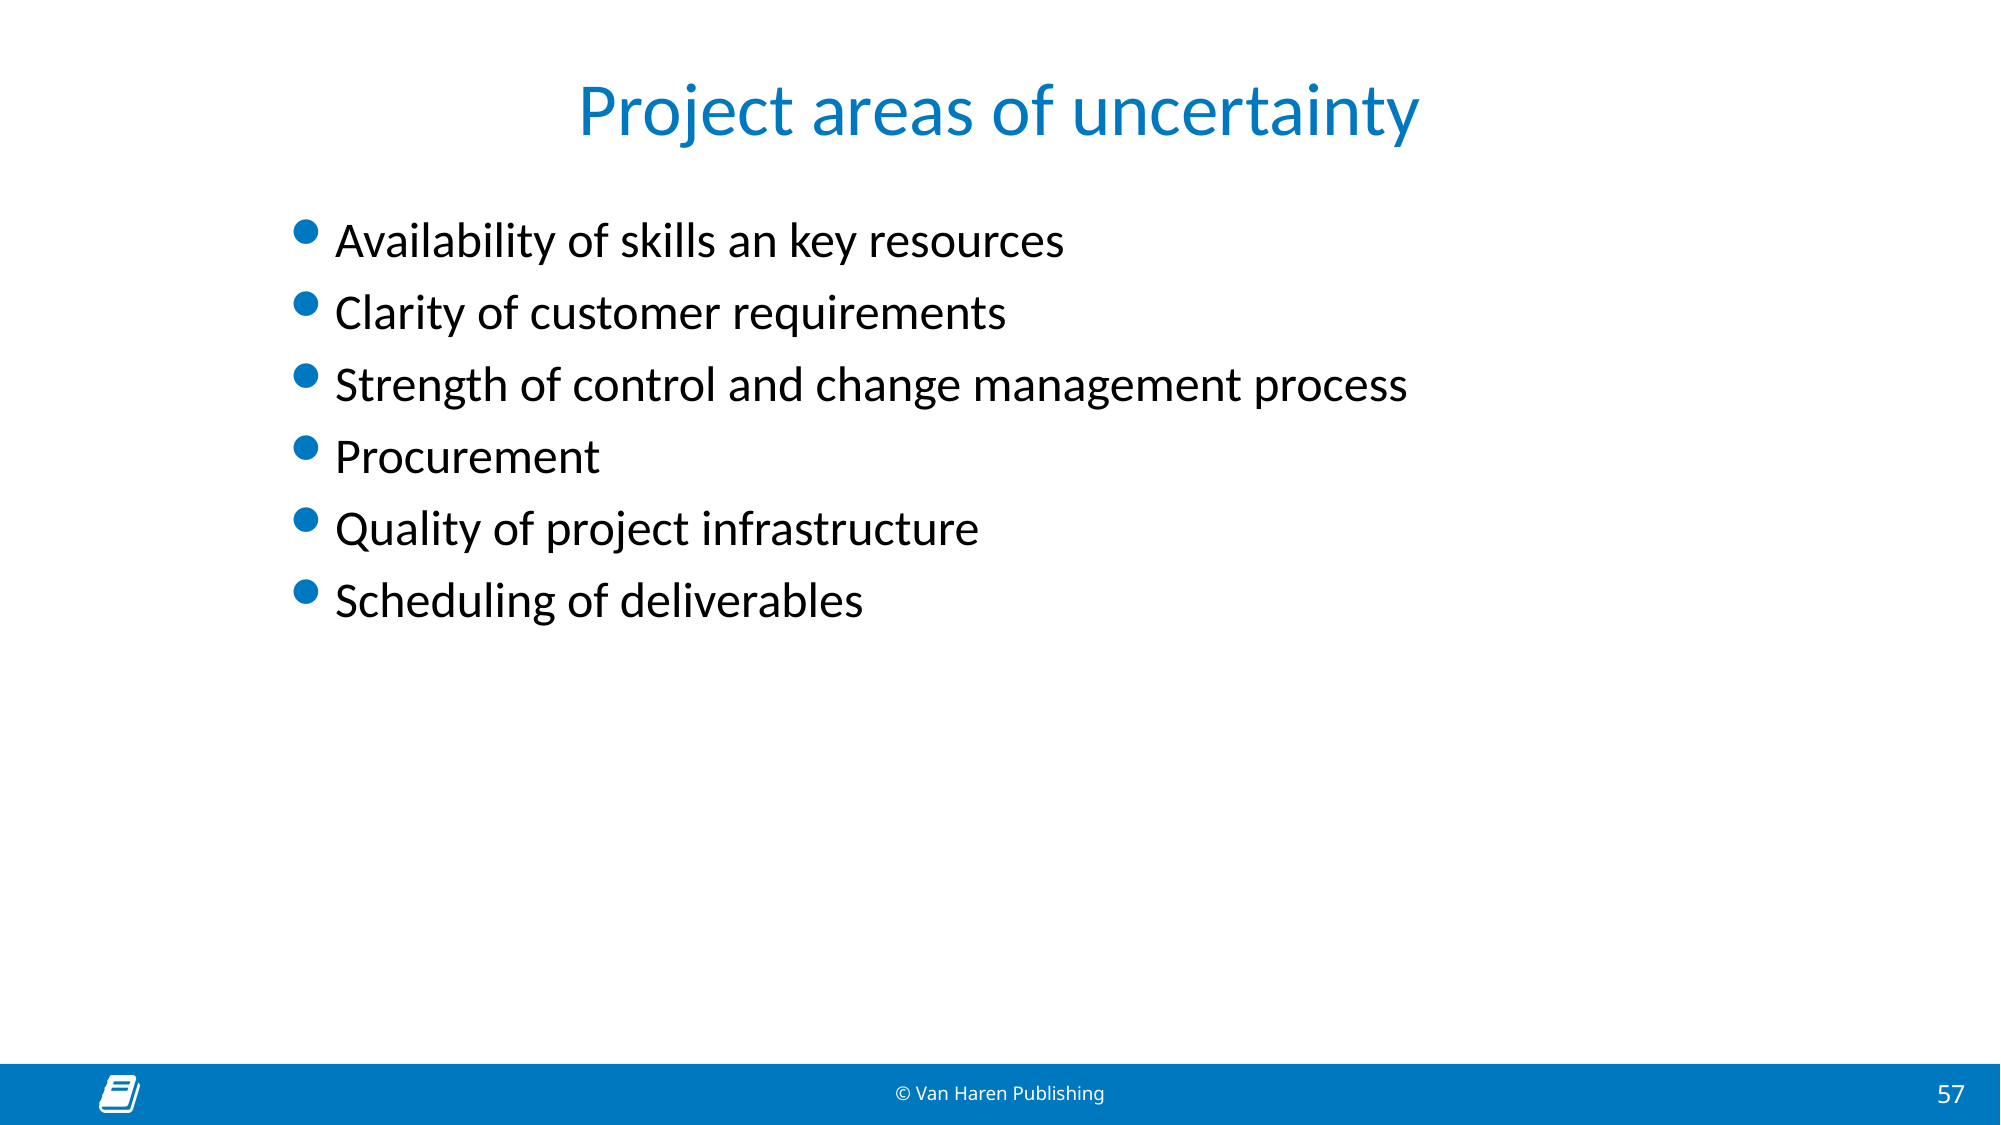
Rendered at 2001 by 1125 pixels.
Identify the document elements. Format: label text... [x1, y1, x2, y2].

picture [99, 1075, 140, 1113]
list Availability of skills an key resources Clarity of customer requirements Strength of control and change management process Procurement Quality of project infrastructure Scheduling of deliverables [275, 199, 1725, 1027]
title Project areas of uncertainty [274, 43, 1725, 167]
